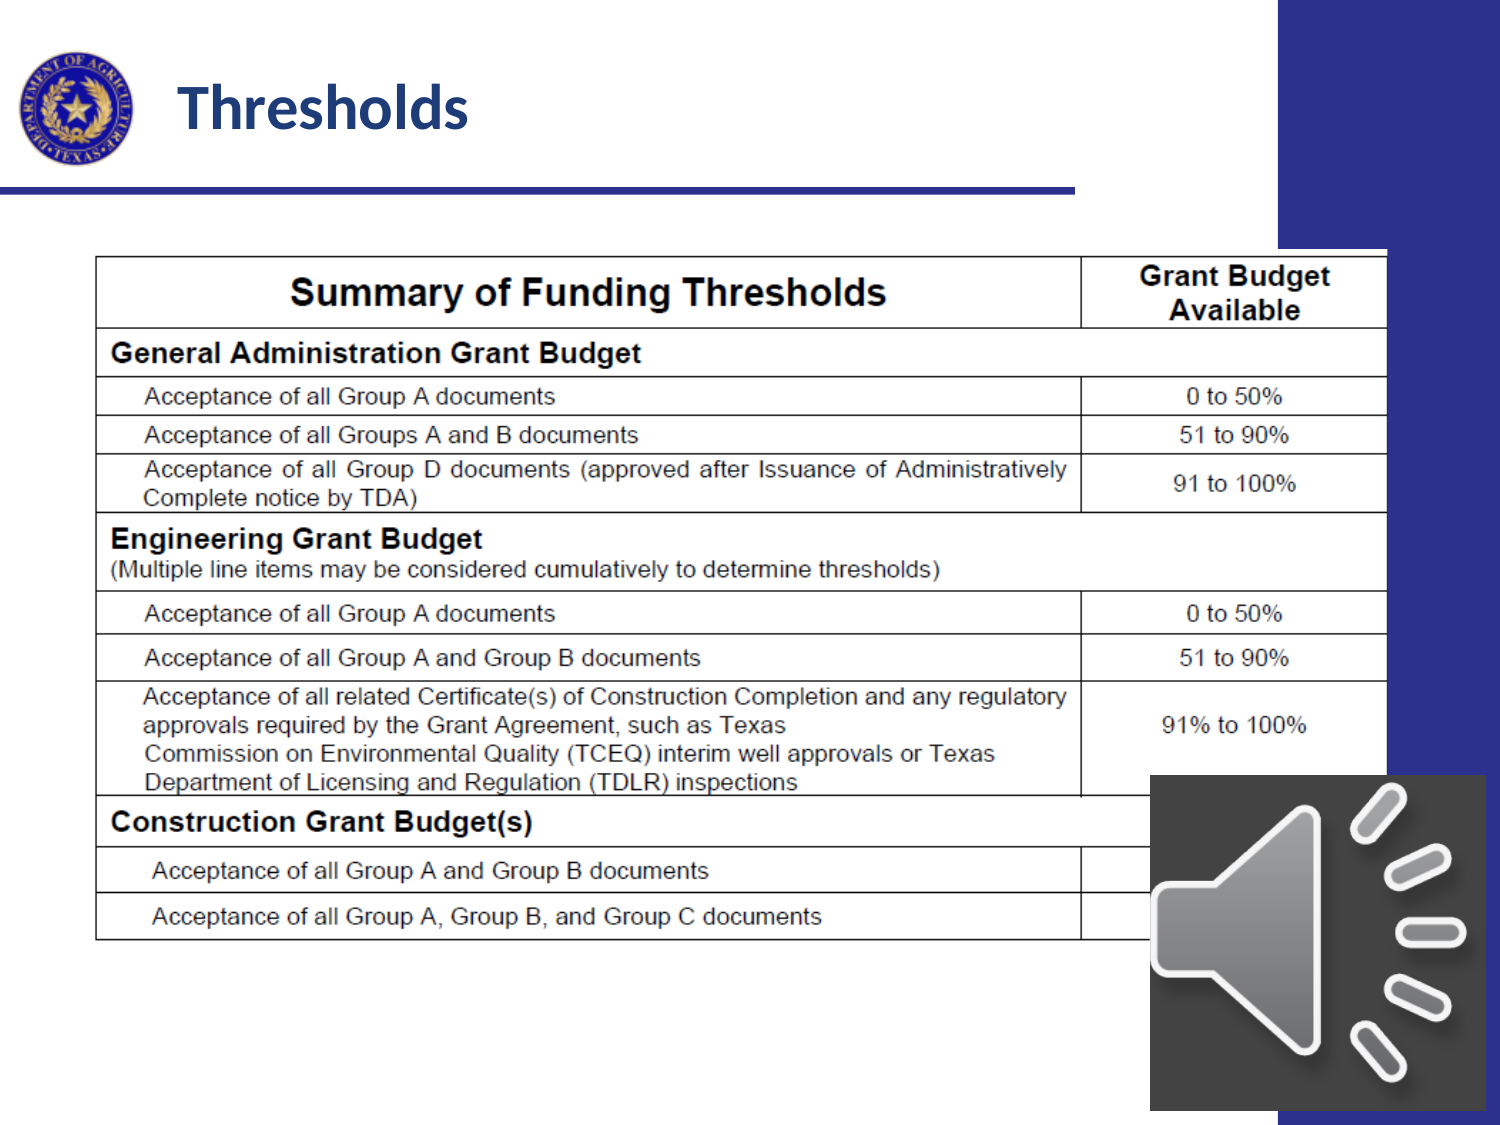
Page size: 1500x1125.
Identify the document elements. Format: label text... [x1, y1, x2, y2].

picture [87, 249, 1487, 1112]
text_box Thresholds [162, 58, 1163, 151]
picture [0, 36, 151, 178]
